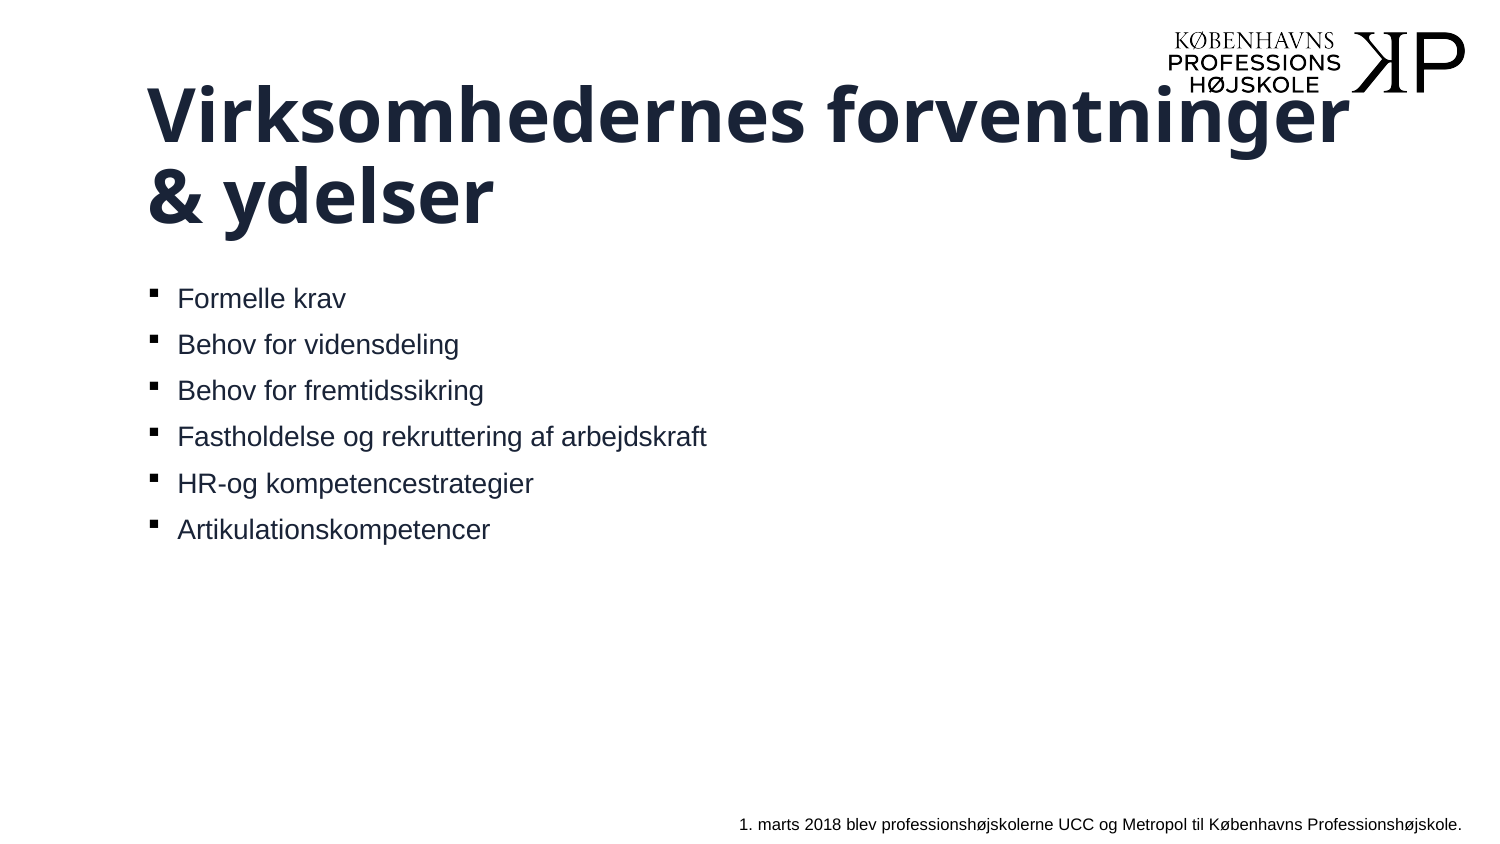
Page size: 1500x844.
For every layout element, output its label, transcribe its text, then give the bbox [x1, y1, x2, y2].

picture [1169, 31, 1465, 93]
list Formelle krav Behov for vidensdeling Behov for fremtidssikring Fastholdelse og rekruttering af arbejdskraft HR-og kompetencestrategier Artikulationskompetencer [147, 280, 1376, 768]
title Virksomhedernes forventninger & ydelser [147, 107, 1376, 241]
